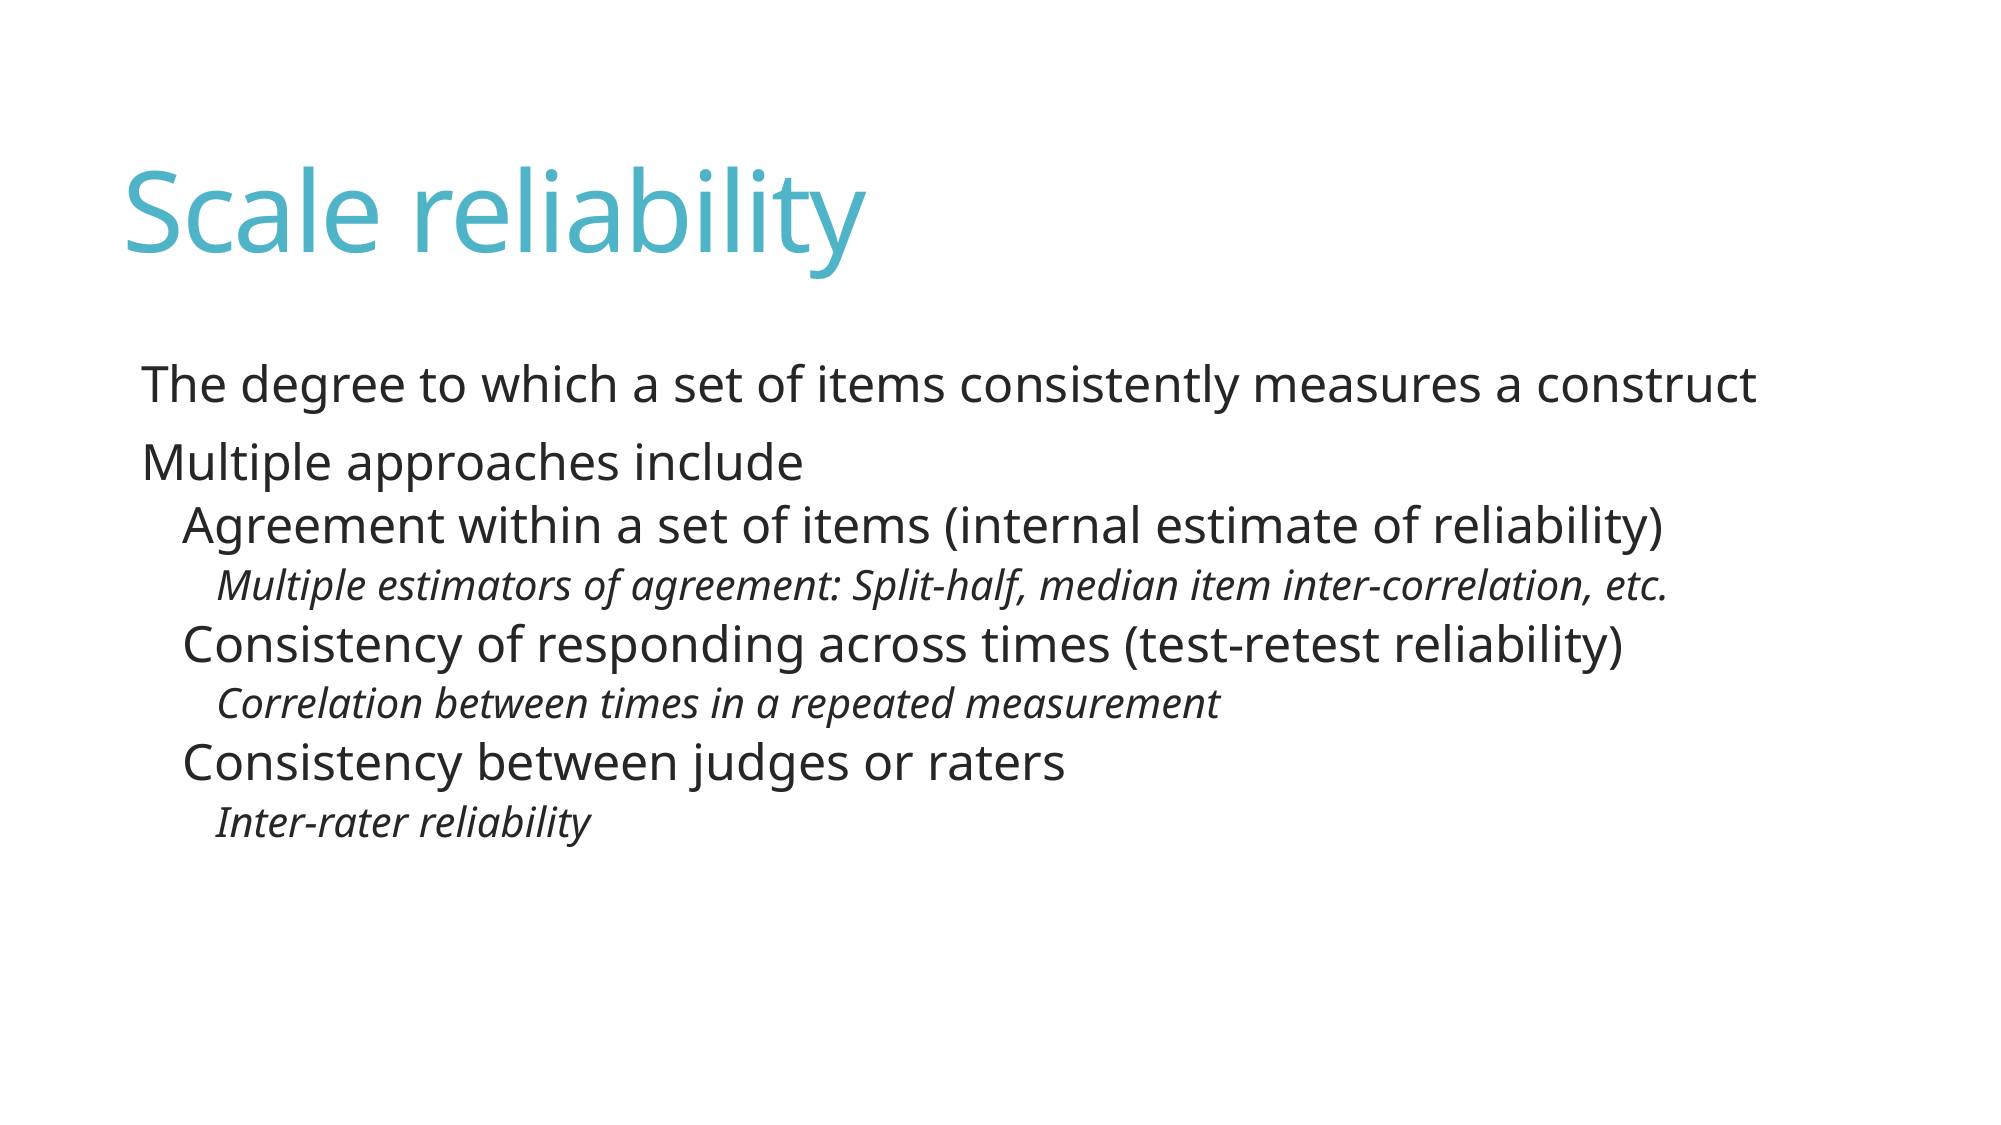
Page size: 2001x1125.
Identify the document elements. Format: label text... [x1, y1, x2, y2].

list The degree to which a set of items consistently measures a construct Multiple approaches include Agreement within a set of items (internal estimate of reliability) Multiple estimators of agreement: Split-half, median item inter-correlation, etc. Consistency of responding across times (test-retest reliability) Correlation between times in a repeated measurement Consistency between judges or raters Inter-rater reliability [110, 353, 1875, 972]
title Scale reliability [107, 81, 1875, 354]
